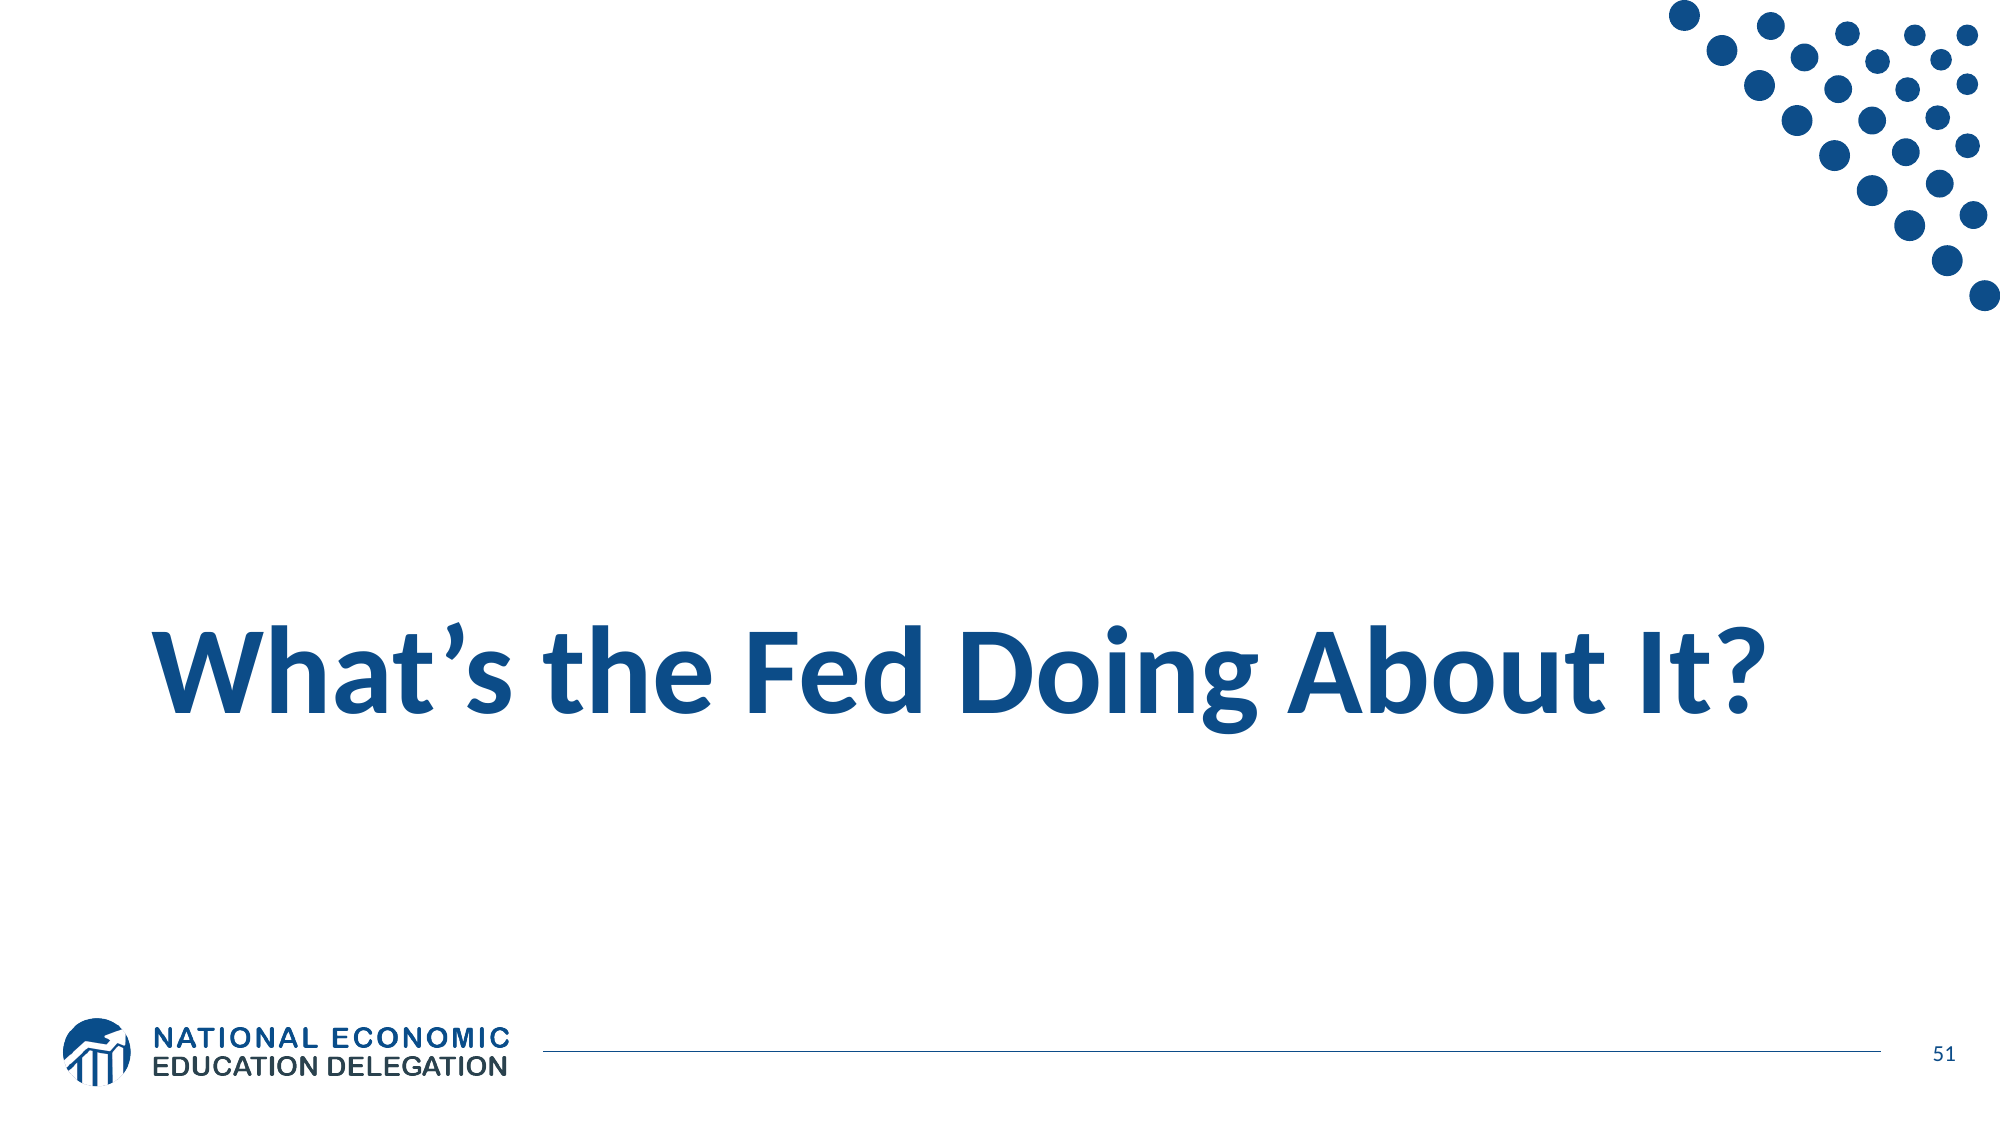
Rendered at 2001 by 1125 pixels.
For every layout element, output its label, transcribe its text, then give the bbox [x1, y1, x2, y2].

picture [55, 1013, 520, 1091]
title What’s the Fed Doing About It? [136, 280, 1862, 749]
slide_number 51 [1521, 1022, 1972, 1082]
